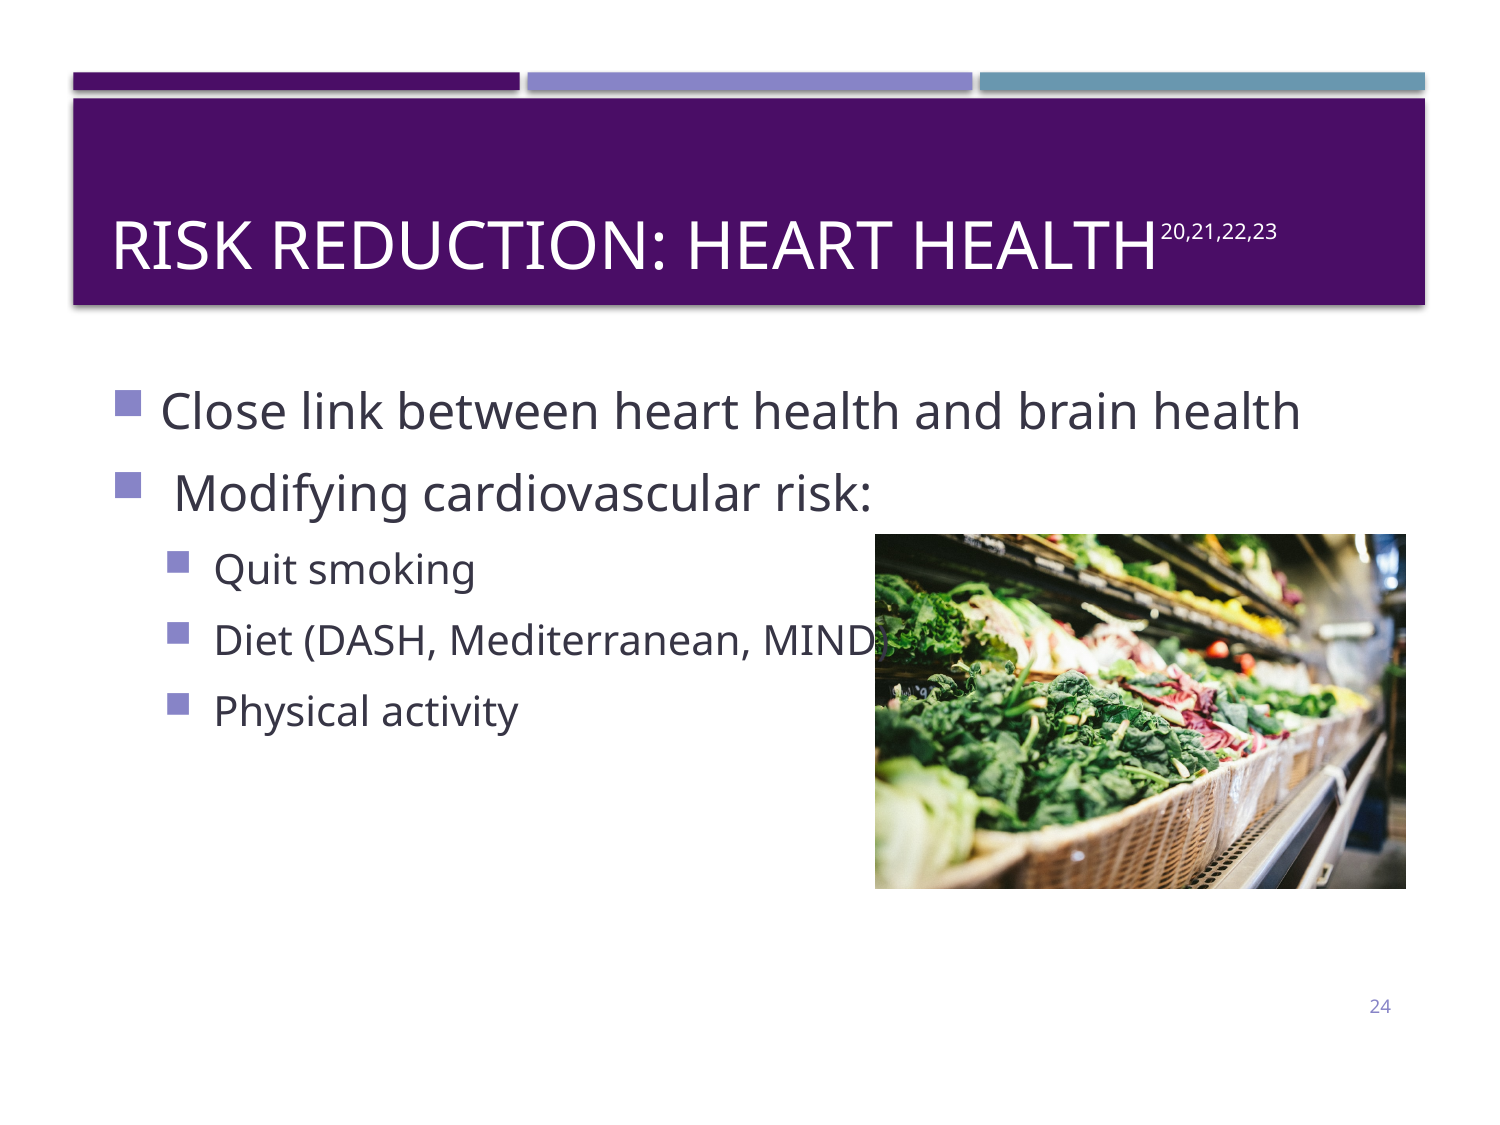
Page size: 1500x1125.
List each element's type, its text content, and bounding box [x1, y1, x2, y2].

slide_number 24 [1279, 977, 1406, 1037]
list Close link between heart health and brain health Modifying cardiovascular risk: Quit smoking Diet (DASH, Mediterranean, MIND) Physical activity [95, 365, 1406, 962]
picture [875, 534, 1407, 889]
title Risk Reduction: Heart Health20,21,22,23 [95, 112, 1406, 291]
